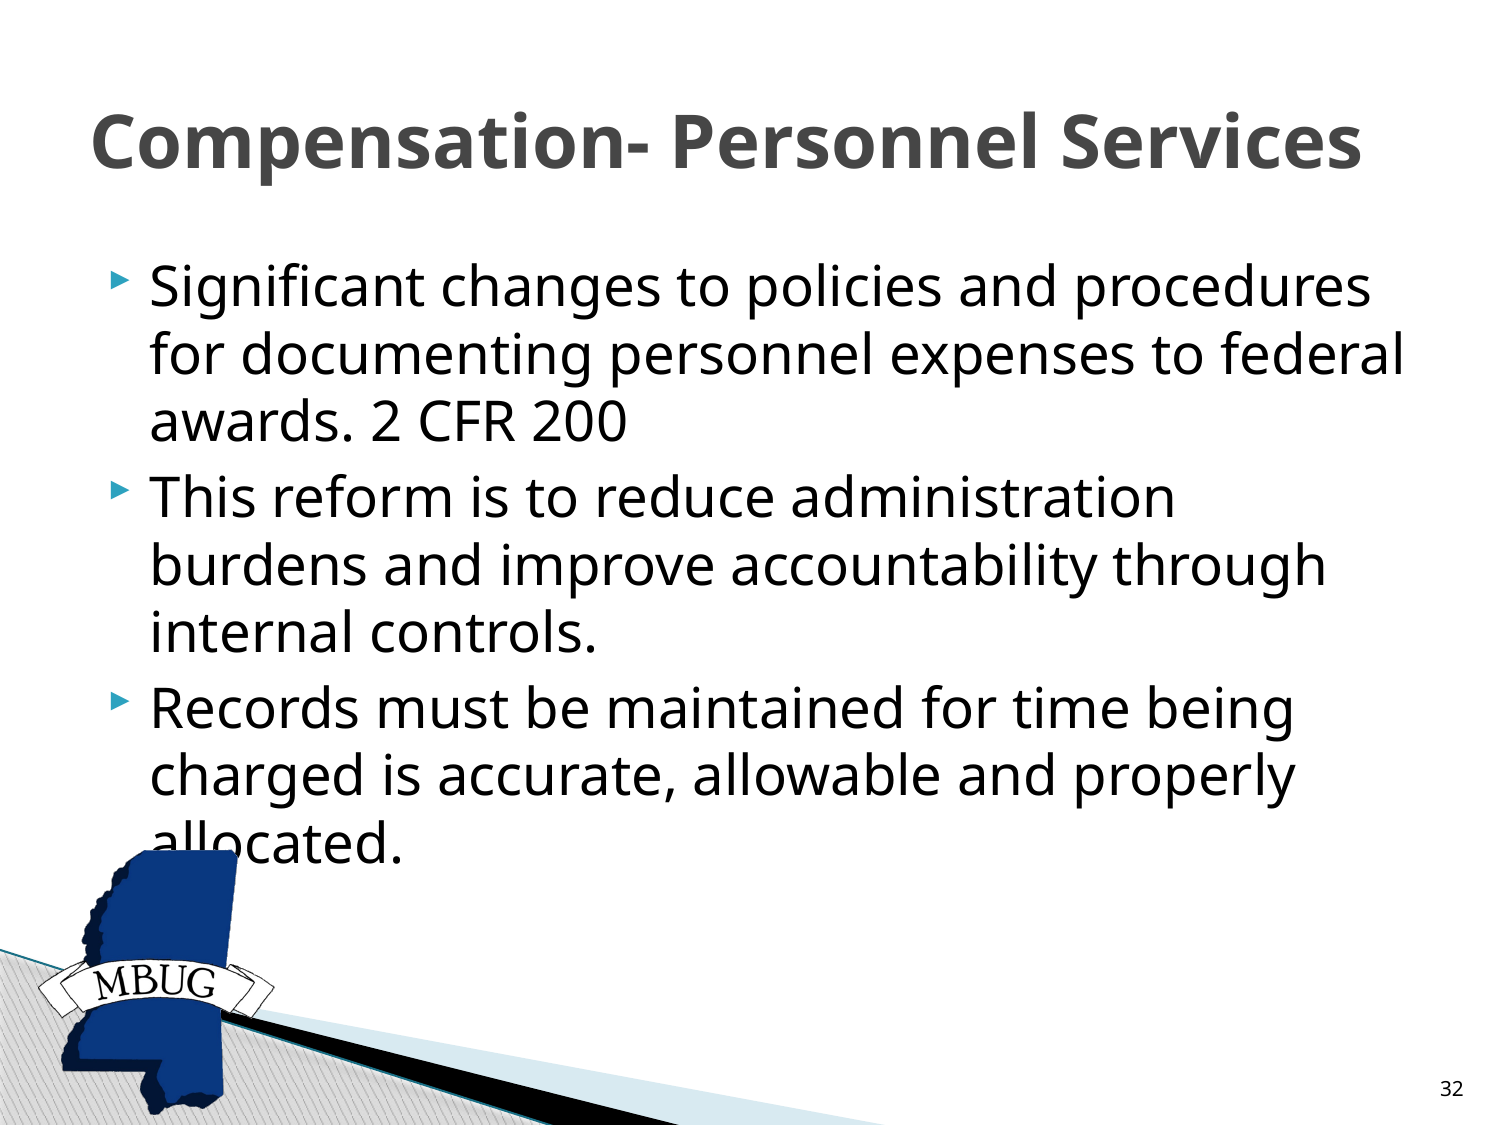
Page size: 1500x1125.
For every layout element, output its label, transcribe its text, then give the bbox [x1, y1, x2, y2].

title Compensation- Personnel Services [75, 45, 1425, 233]
list Significant changes to policies and procedures for documenting personnel expenses to federal awards. 2 CFR 200 This reform is to reduce administration burdens and improve accountability through internal controls. Records must be maintained for time being charged is accurate, allowable and properly allocated. [75, 243, 1425, 986]
slide_number 32 [1418, 1051, 1479, 1112]
picture [37, 849, 276, 1115]
